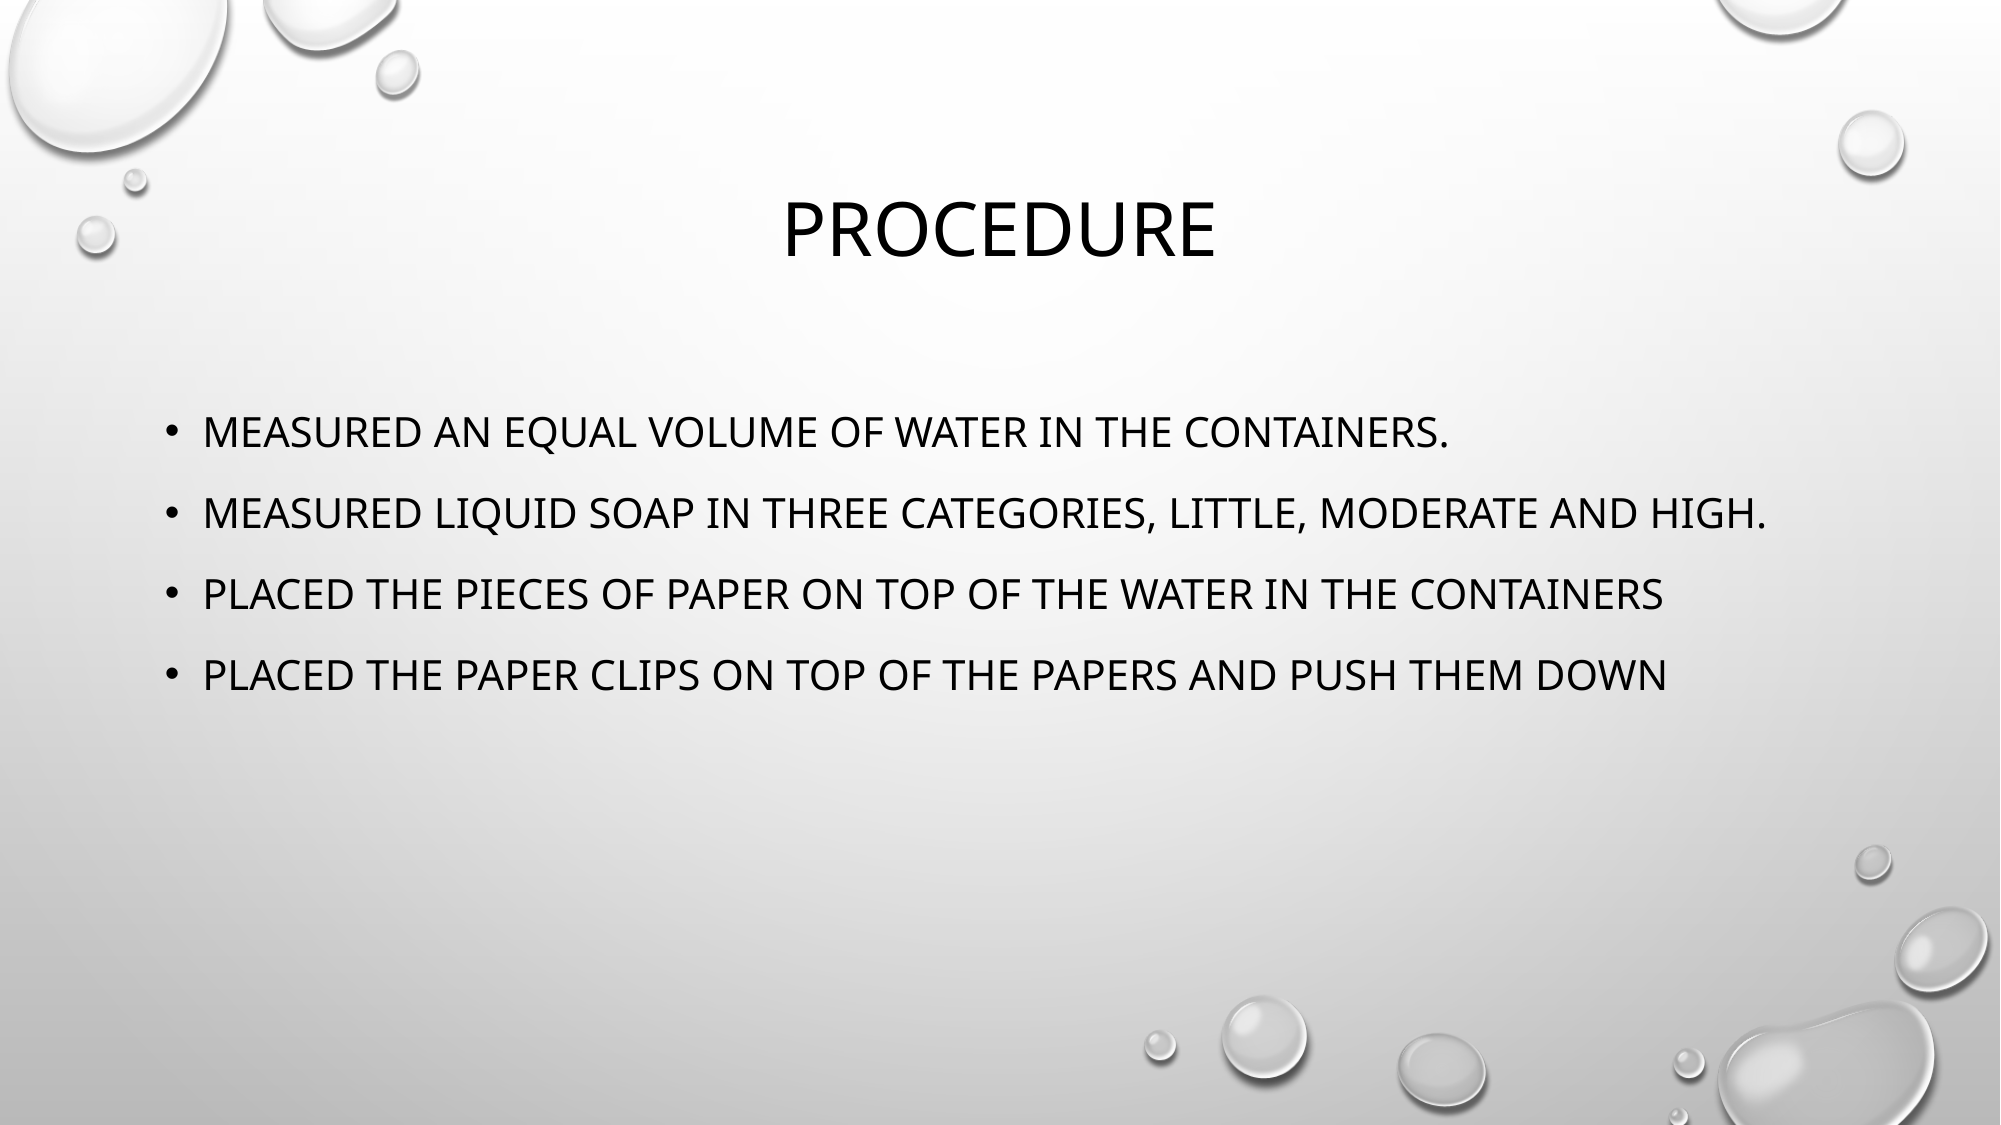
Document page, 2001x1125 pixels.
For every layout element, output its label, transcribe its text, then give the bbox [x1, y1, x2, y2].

list MEASURED AN EQUAL VOLUME OF WATER in the containers. MEASURED LIQUID SOAP IN THREE CATEGORIES, LITTLE, Moderate and high. Placed the pieces of paper on top of the water in the containers Placed the paper clips on top of the papers and push them down [149, 388, 1850, 950]
title PROCEDURE [149, 101, 1851, 364]
picture [0, 0, 2000, 1125]
